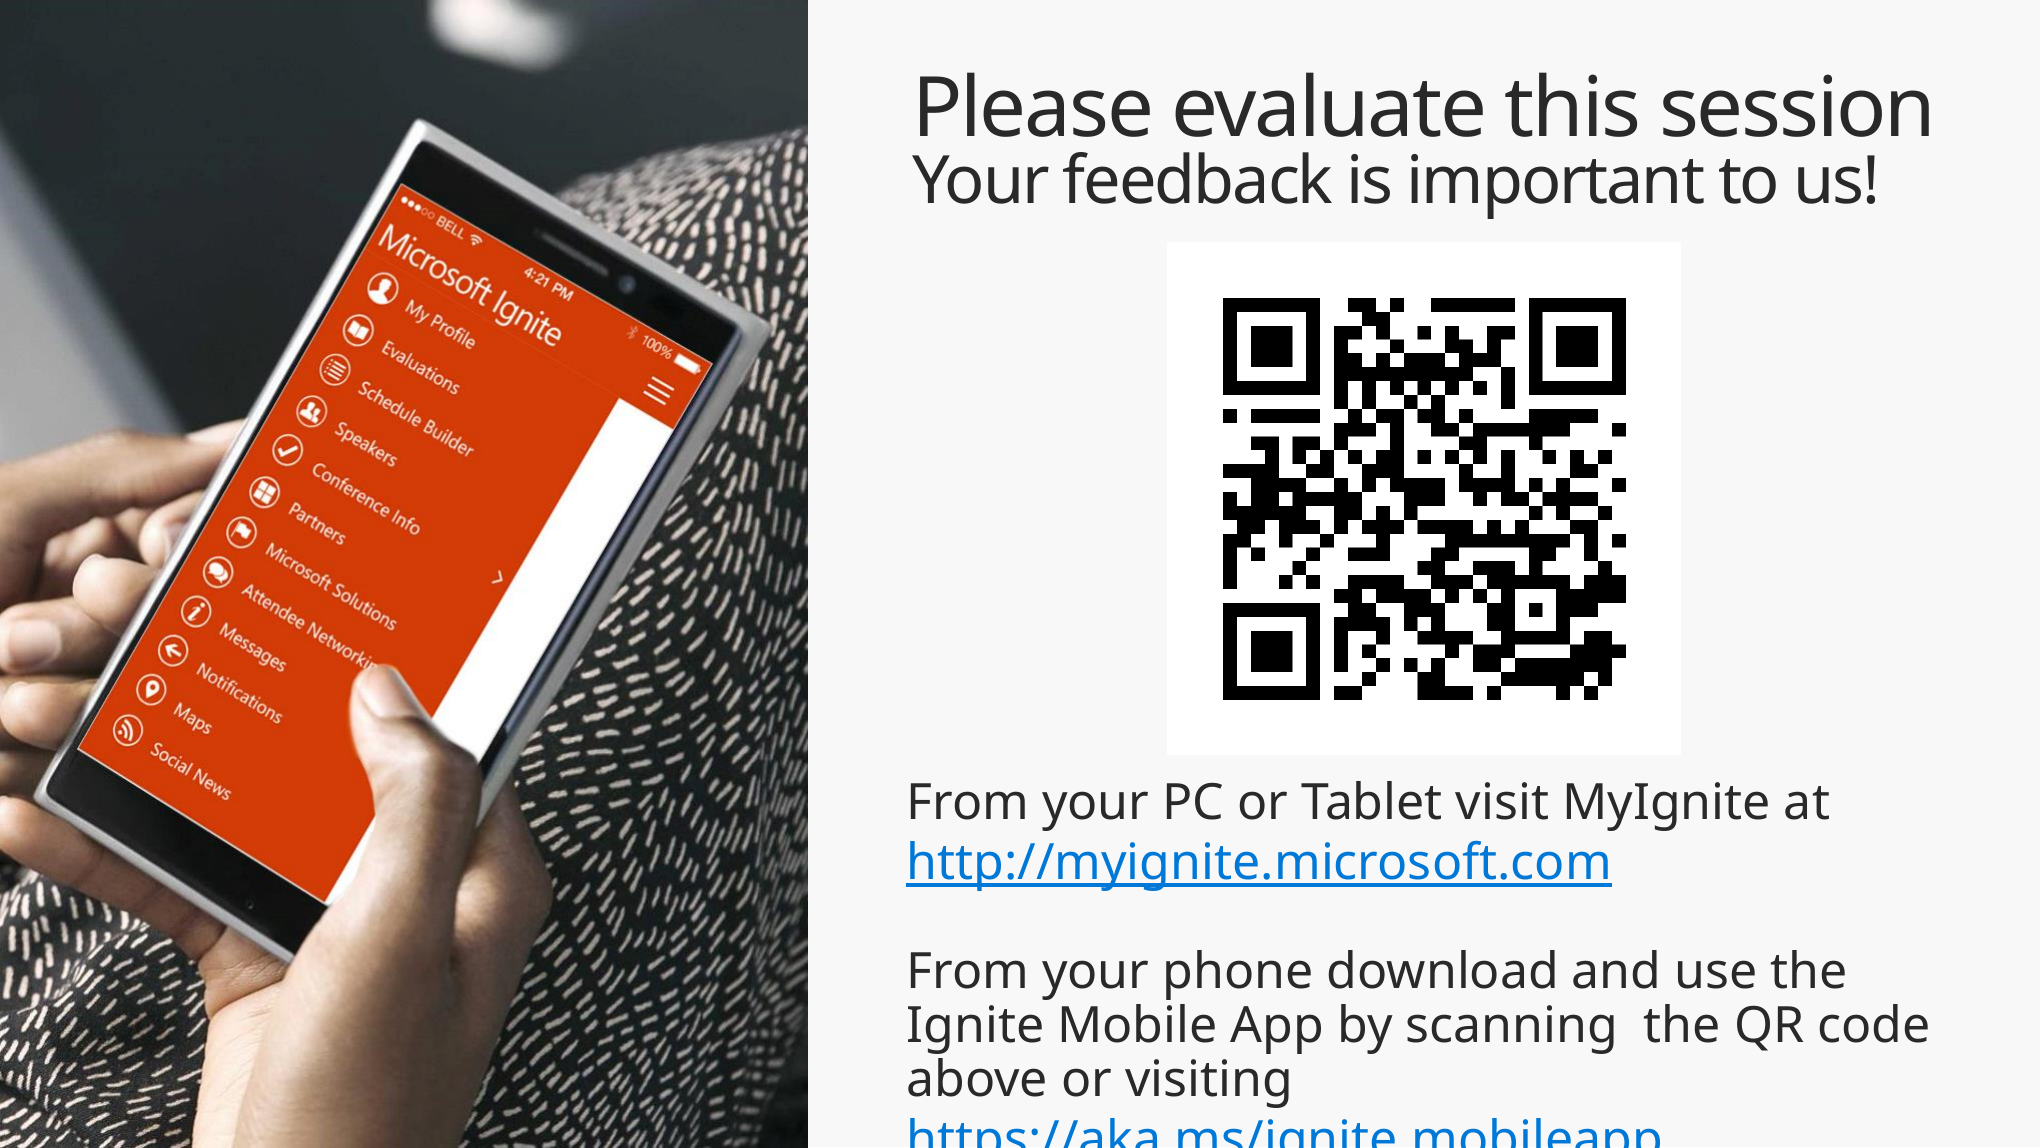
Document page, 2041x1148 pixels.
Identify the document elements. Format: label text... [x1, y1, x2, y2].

picture [0, 0, 809, 1148]
text_box Please evaluate this session Your feedback is important to us! [882, 48, 1996, 199]
text_box From your PC or Tablet visit MyIgnite at http://myignite.microsoft.com From your phone download and use the Ignite Mobile App by scanning the QR code above or visiting https://aka.ms/ignite.mobileapp [882, 761, 2008, 1148]
picture [1167, 242, 1681, 756]
